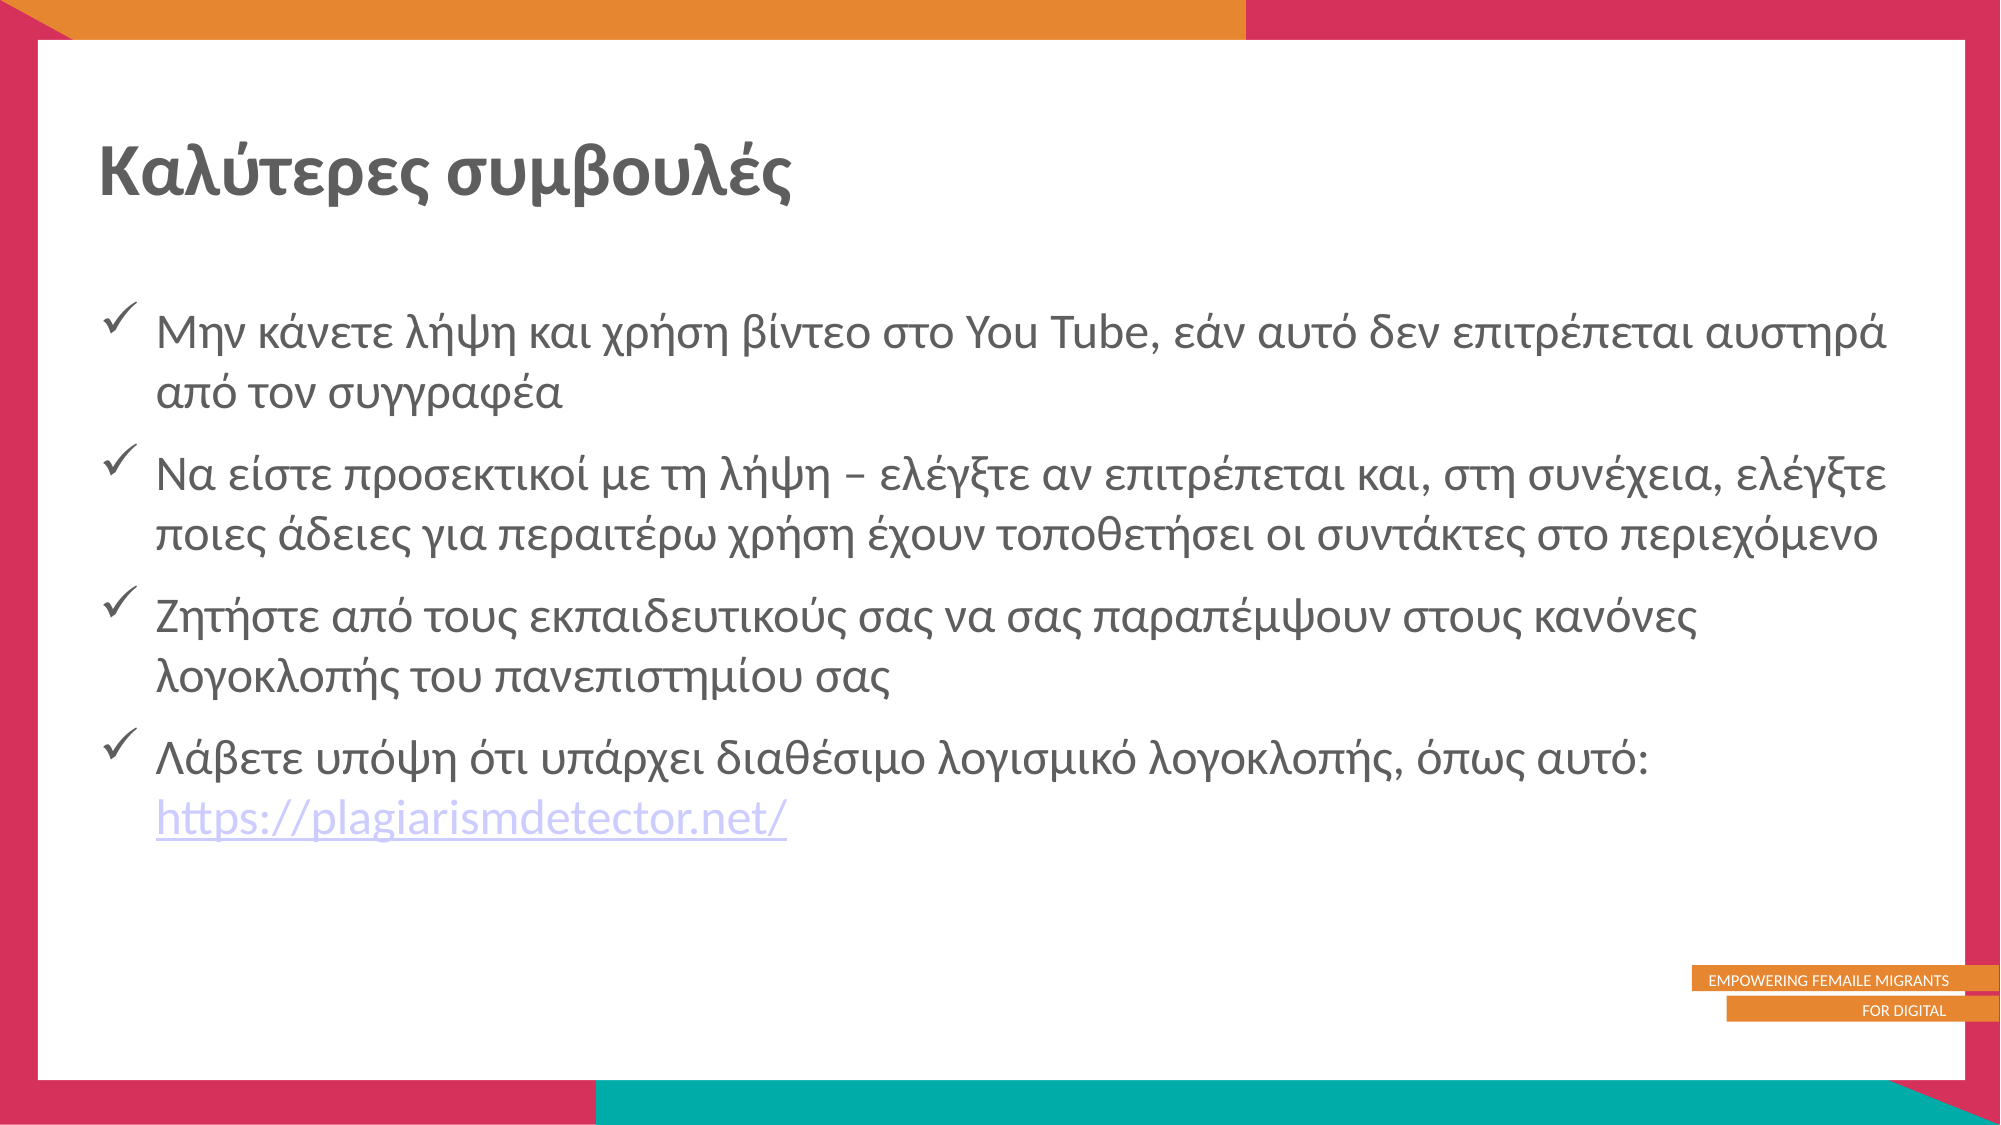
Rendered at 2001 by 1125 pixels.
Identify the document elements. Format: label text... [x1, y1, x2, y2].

text_box Μην κάνετε λήψη και χρήση βίντεο στο You Tube, εάν αυτό δεν επιτρέπεται αυστηρά από τον συγγραφέα Να είστε προσεκτικοί με τη λήψη – ελέγξτε αν επιτρέπεται και, στη συνέχεια, ελέγξτε ποιες άδειες για περαιτέρω χρήση έχουν τοποθετήσει οι συντάκτες στο περιεχόμενο Ζητήστε από τους εκπαιδευτικούς σας να σας παραπέμψουν στους κανόνες λογοκλοπής του πανεπιστημίου σας Λάβετε υπόψη ότι υπάρχει διαθέσιμο λογισμικό λογοκλοπής, όπως αυτό: https://plagiarismdetector.net/ [84, 291, 1915, 872]
text_box Καλύτερες συμβουλές [84, 123, 1917, 262]
